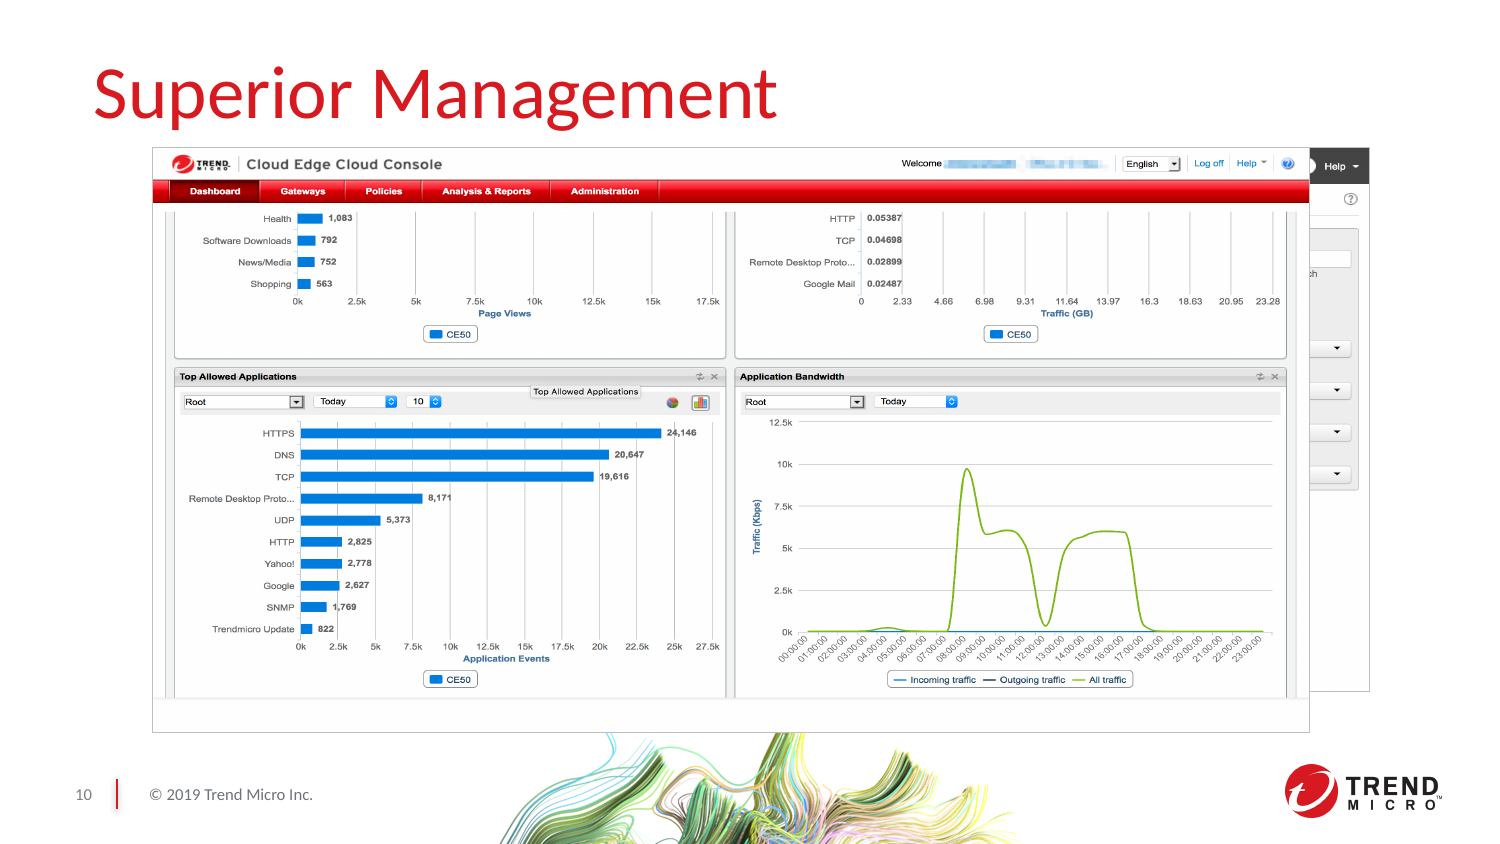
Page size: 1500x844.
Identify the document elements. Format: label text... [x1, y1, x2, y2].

title Superior Management [94, 61, 1407, 149]
picture [0, 146, 1500, 844]
